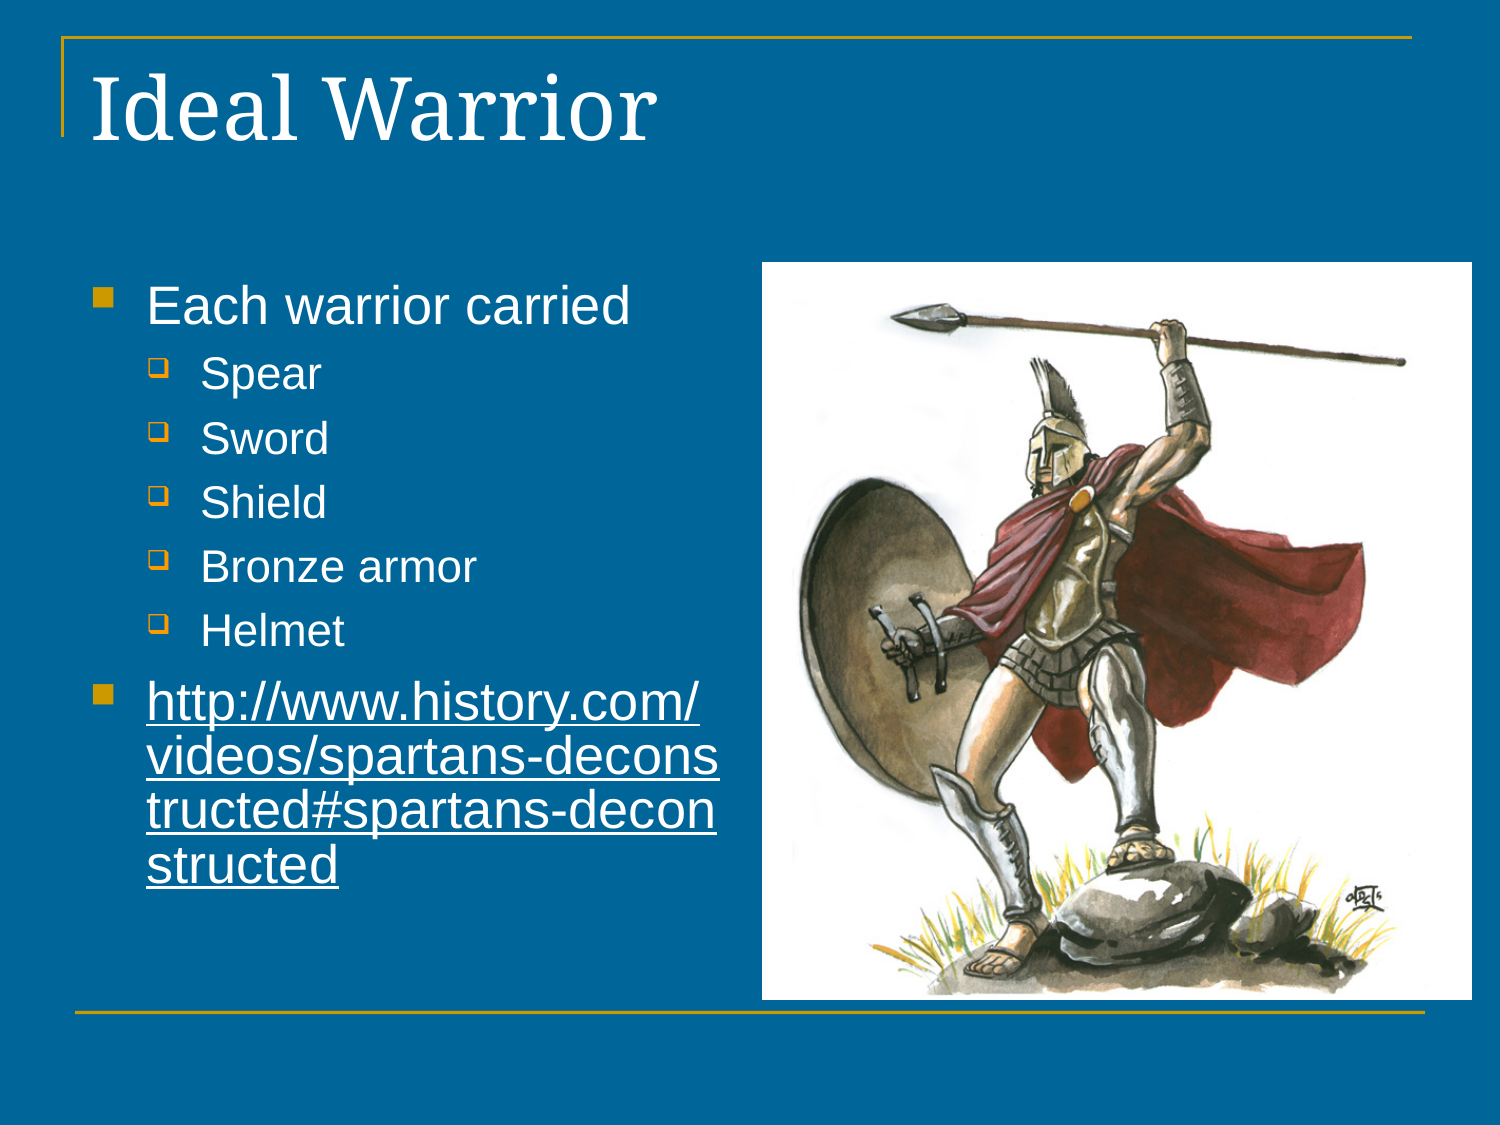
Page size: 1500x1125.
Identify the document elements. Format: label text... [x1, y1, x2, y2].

picture [763, 263, 1471, 999]
title Ideal Warrior [74, 45, 1426, 233]
list Each warrior carried Spear Sword Shield Bronze armor Helmet http://www.history.com/videos/spartans-deconstructed#spartans-deconstructed [74, 262, 738, 1006]
